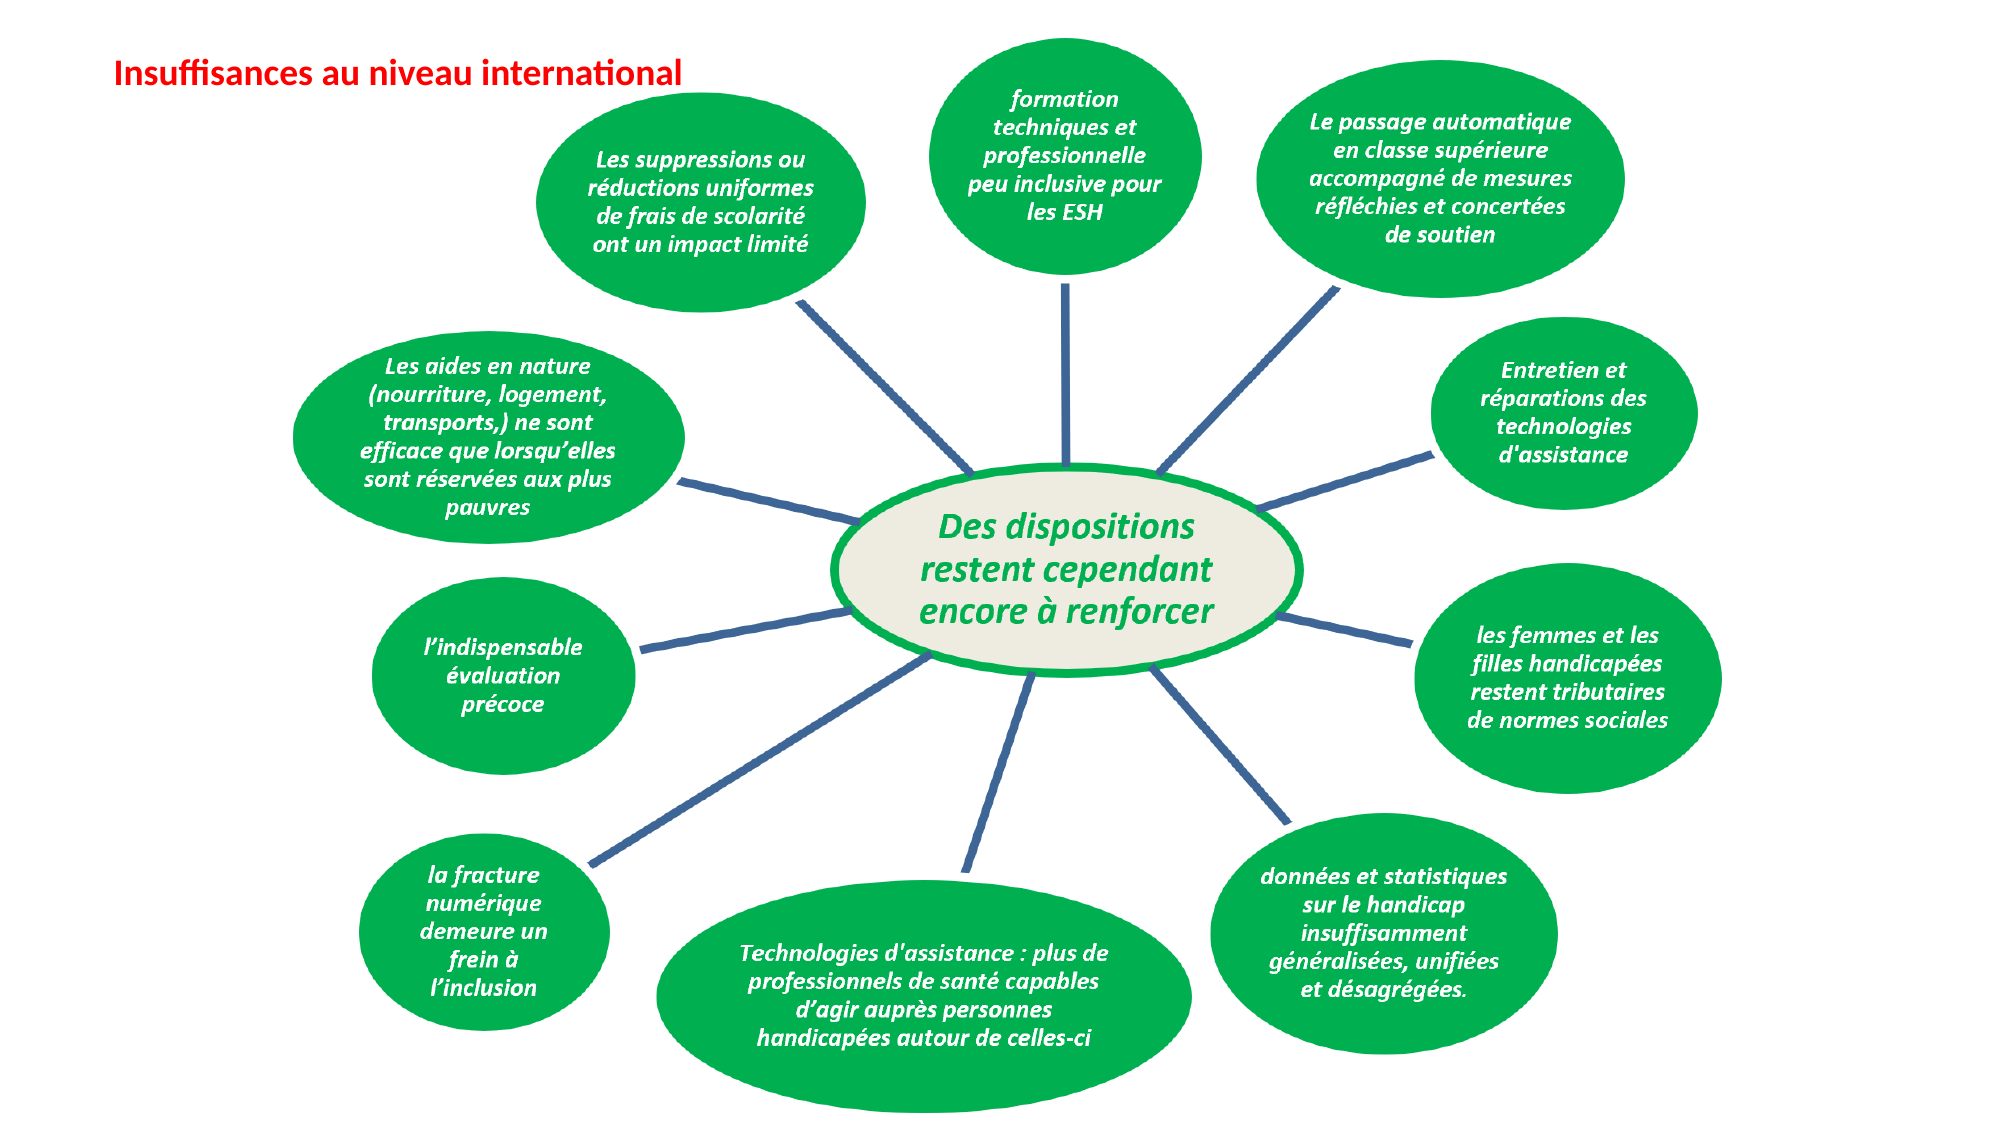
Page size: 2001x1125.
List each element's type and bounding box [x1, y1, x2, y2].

text_box [98, 13, 1744, 1125]
